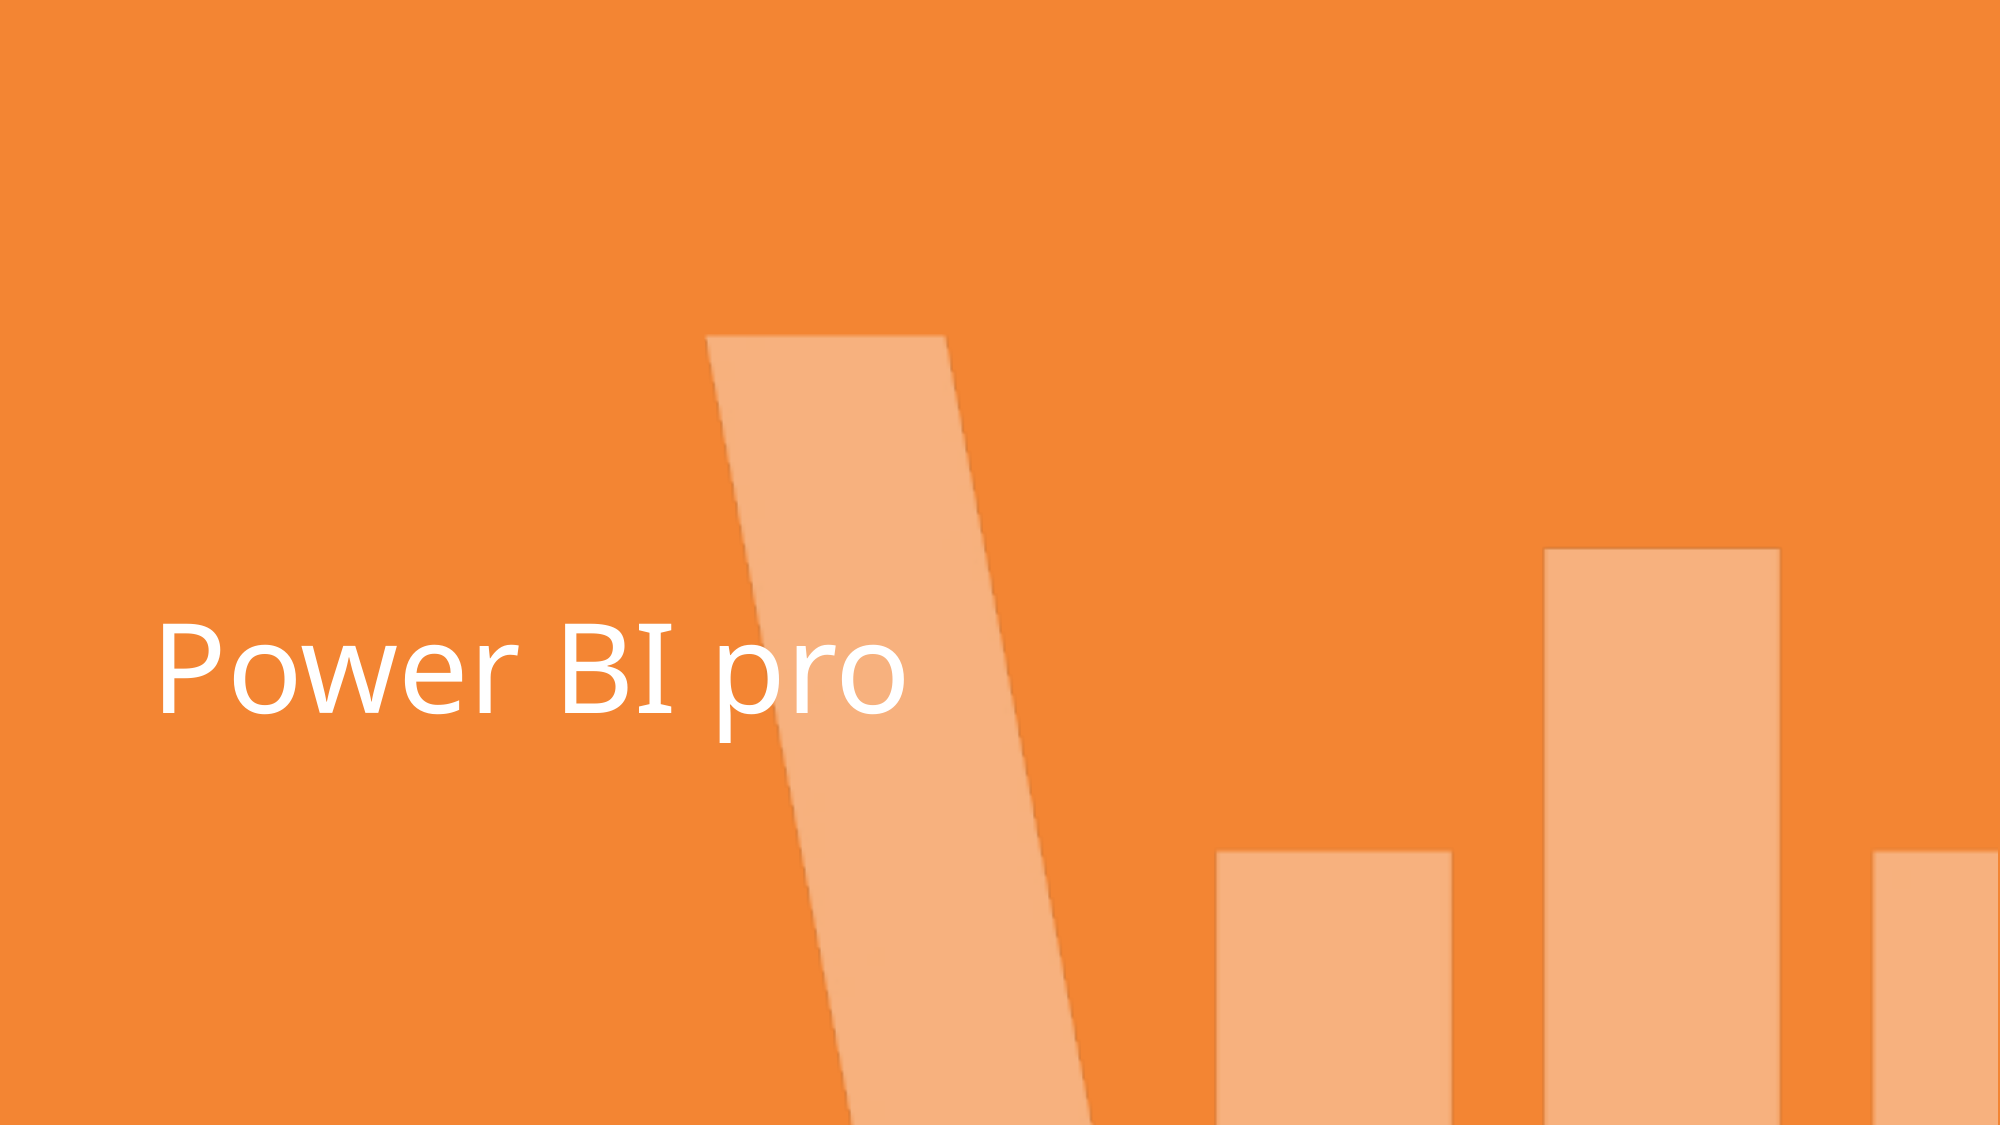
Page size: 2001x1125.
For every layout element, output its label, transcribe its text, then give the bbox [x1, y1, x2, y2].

title Power BI pro [136, 280, 1862, 749]
